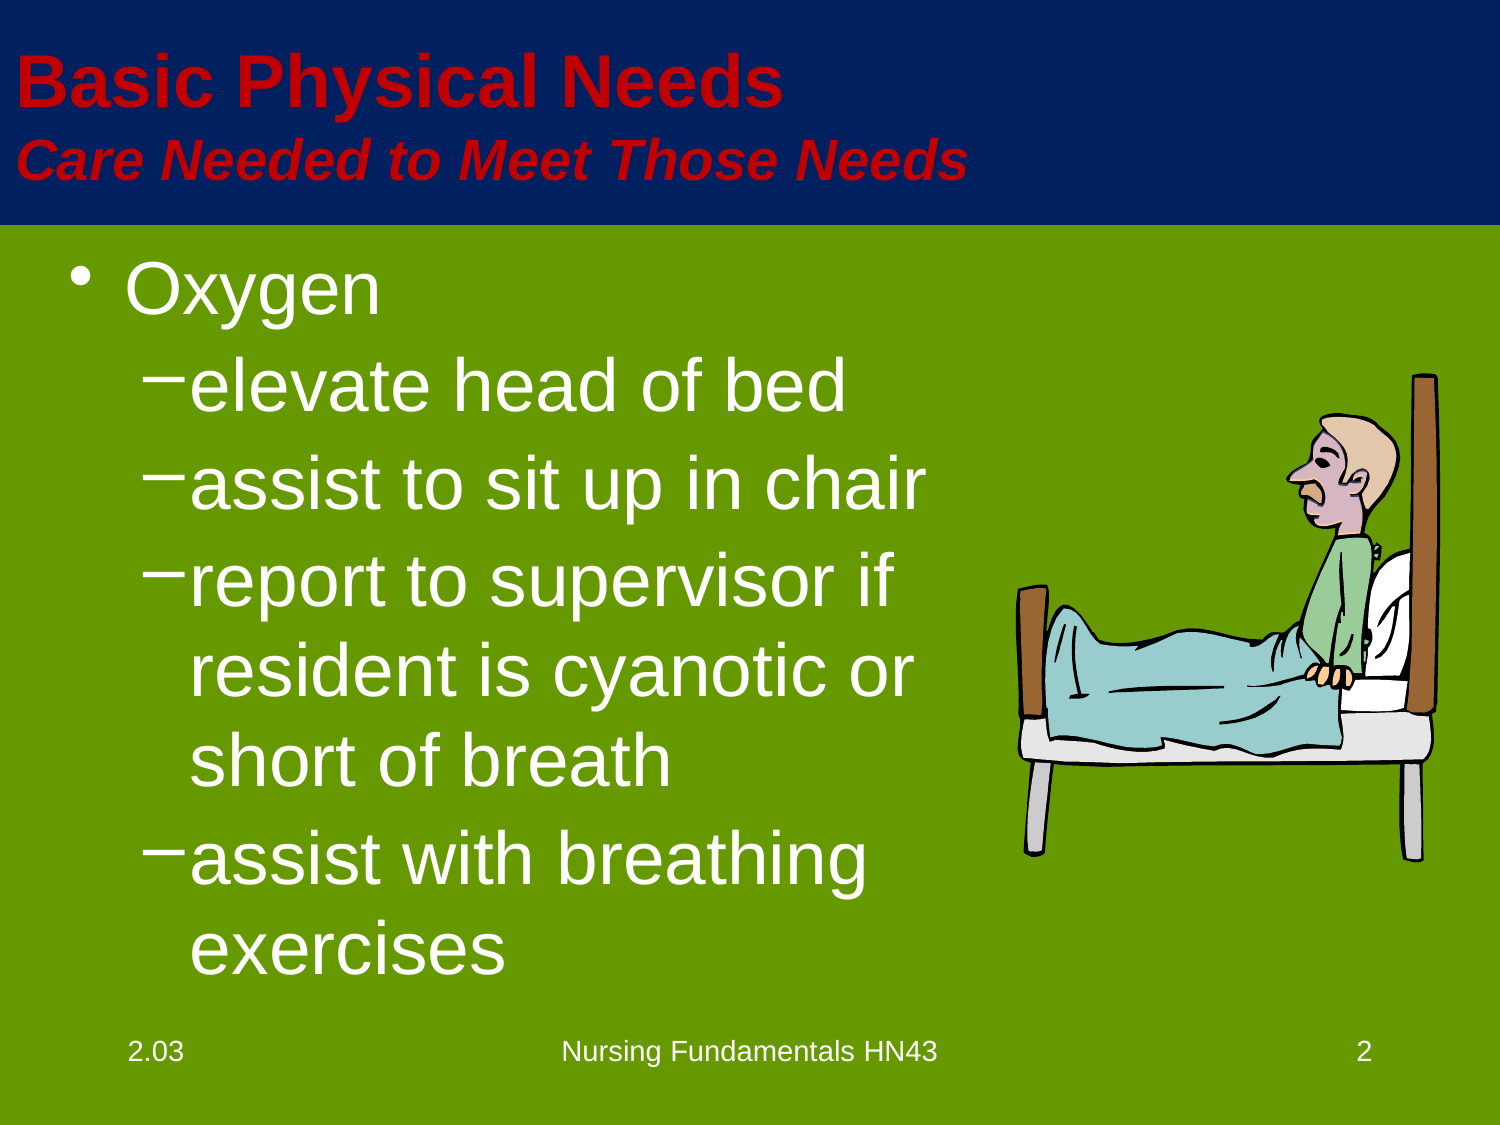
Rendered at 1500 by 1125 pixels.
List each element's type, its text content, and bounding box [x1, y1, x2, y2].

slide_number 2.03 [112, 1025, 425, 1100]
footer Nursing Fundamentals HN43 [512, 1025, 988, 1100]
title Basic Physical Needs Care Needed to Meet Those Needs [0, 0, 1500, 225]
list Oxygen elevate head of bed assist to sit up in chair report to supervisor if resident is cyanotic or short of breath assist with breathing exercises [53, 231, 957, 1012]
slide_number 2 [1074, 1025, 1388, 1100]
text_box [1015, 361, 1444, 869]
